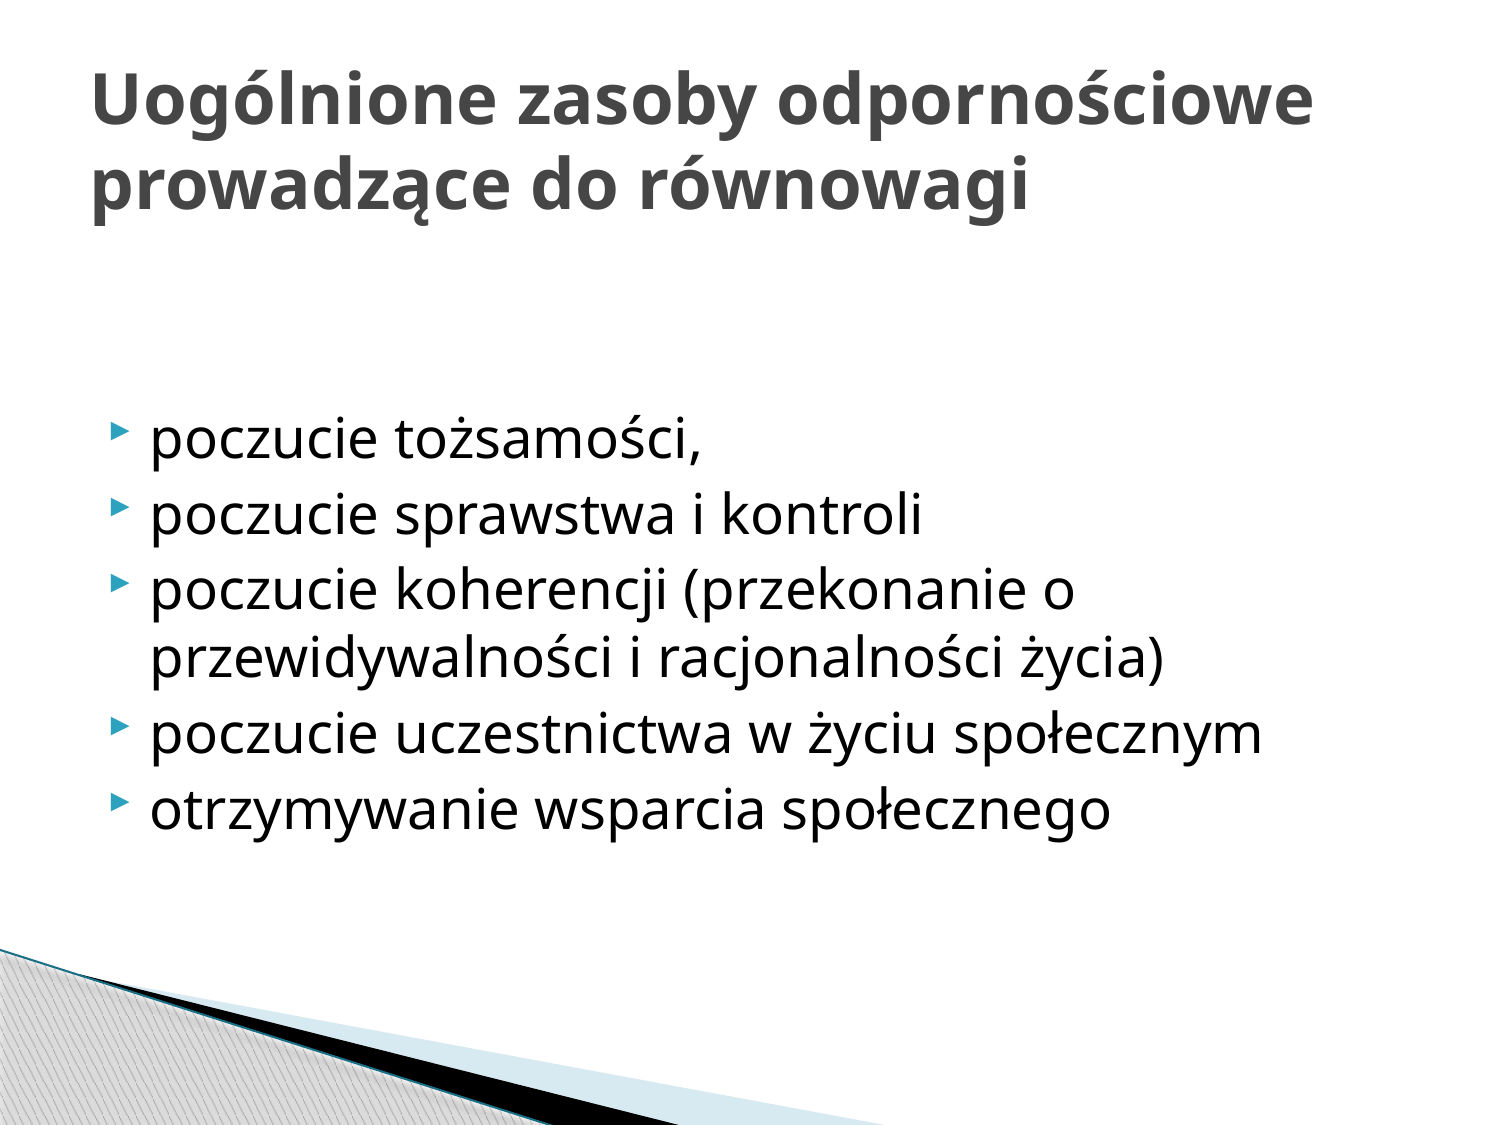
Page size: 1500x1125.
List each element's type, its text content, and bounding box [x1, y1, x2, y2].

list poczucie tożsamości, poczucie sprawstwa i kontroli poczucie koherencji (przekonanie o przewidywalności i racjonalności życia) poczucie uczestnictwa w życiu społecznym otrzymywanie wsparcia społecznego [75, 243, 1425, 986]
title Uogólnione zasoby odpornościowe prowadzące do równowagi [75, 45, 1425, 233]
